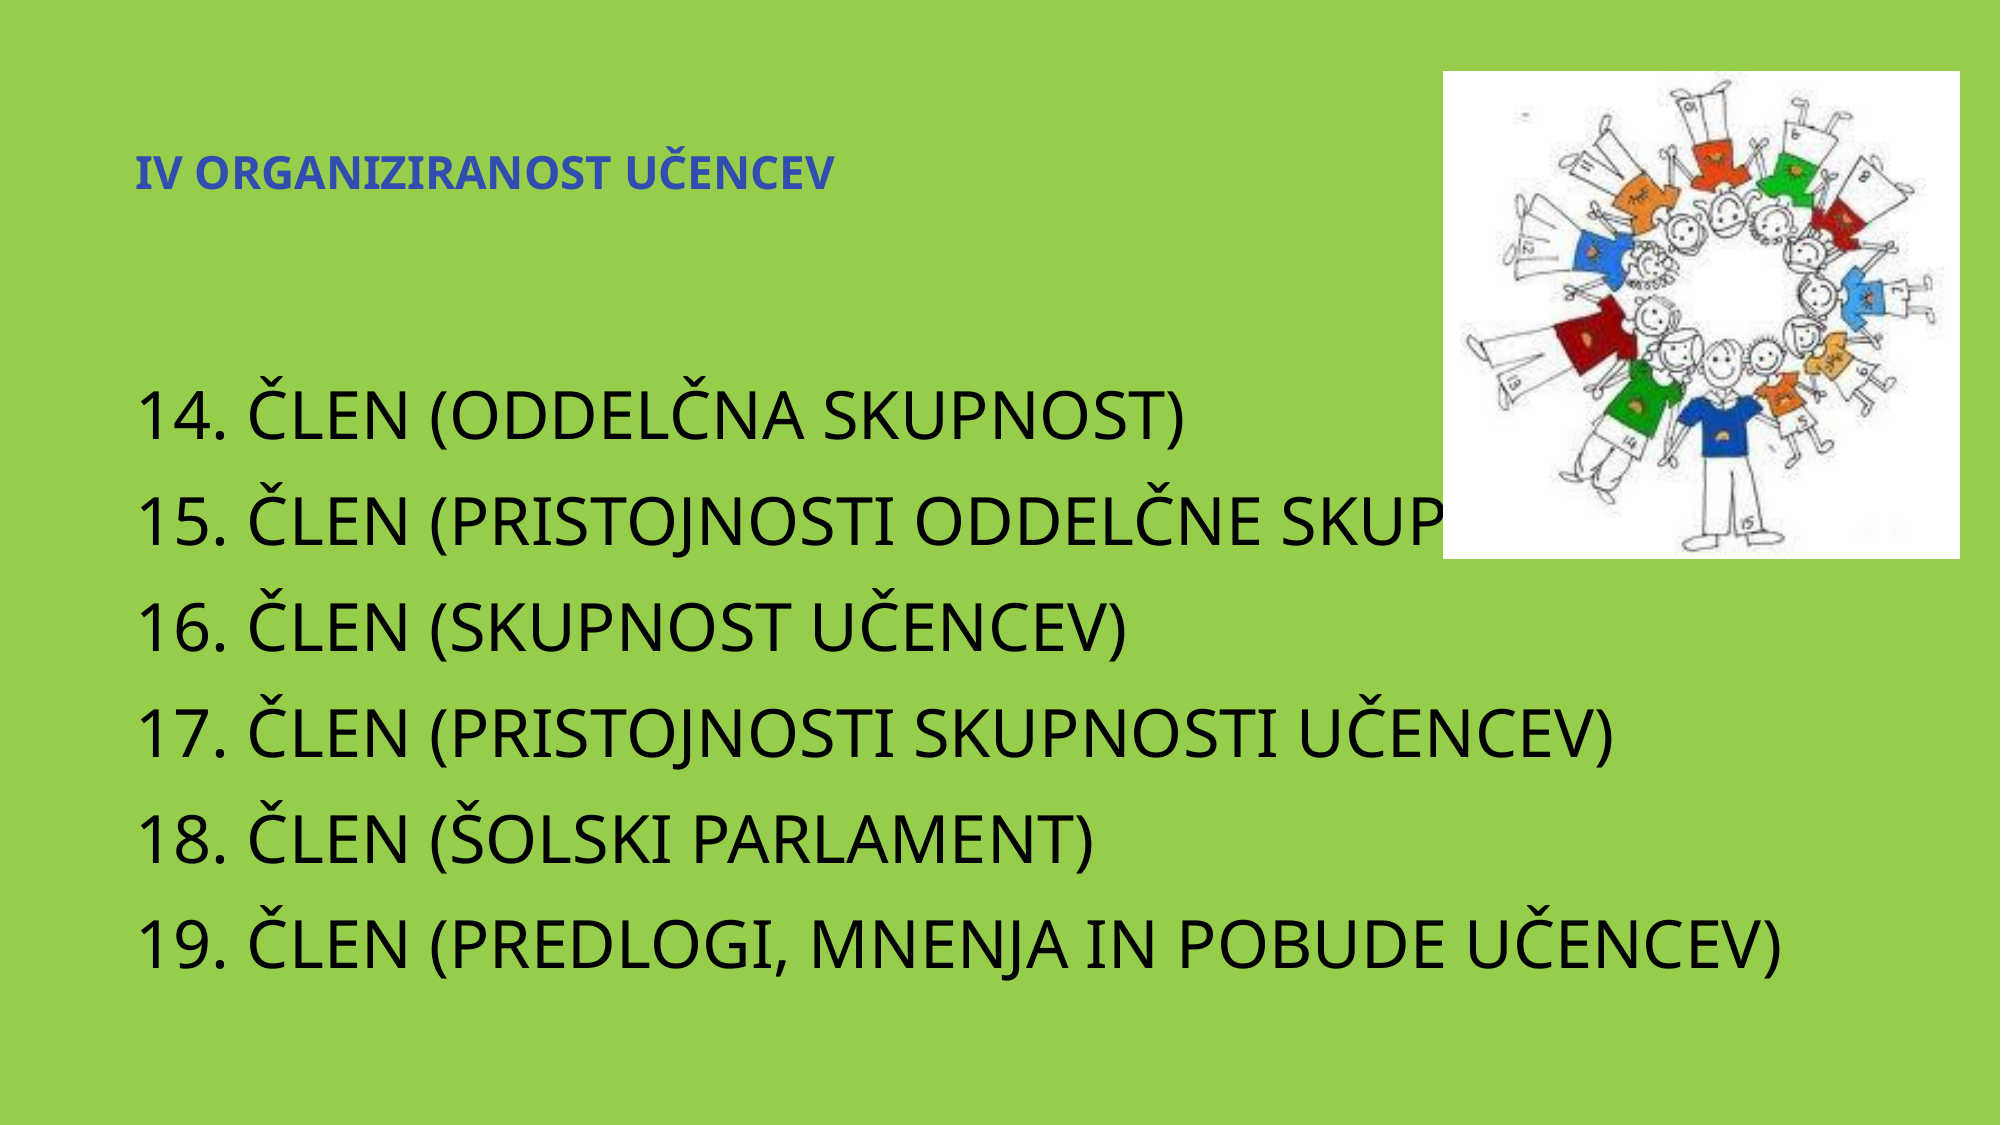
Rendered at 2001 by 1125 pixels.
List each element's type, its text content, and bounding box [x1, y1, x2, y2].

picture [1442, 71, 1960, 559]
list 14. člen (oddelčna skupnost) 15. člen (pristojnosti oddelčne skupnosti) 16. člen (skupnost učencev) 17. člen (pristojnosti skupnosti učencev) 18. člen (šolski parlament) 19. člen (predlogi, mnenja in pobude učencev) [120, 256, 1960, 1125]
title Iv ORGANIZIRANOST UČENCEV [120, 0, 1960, 256]
